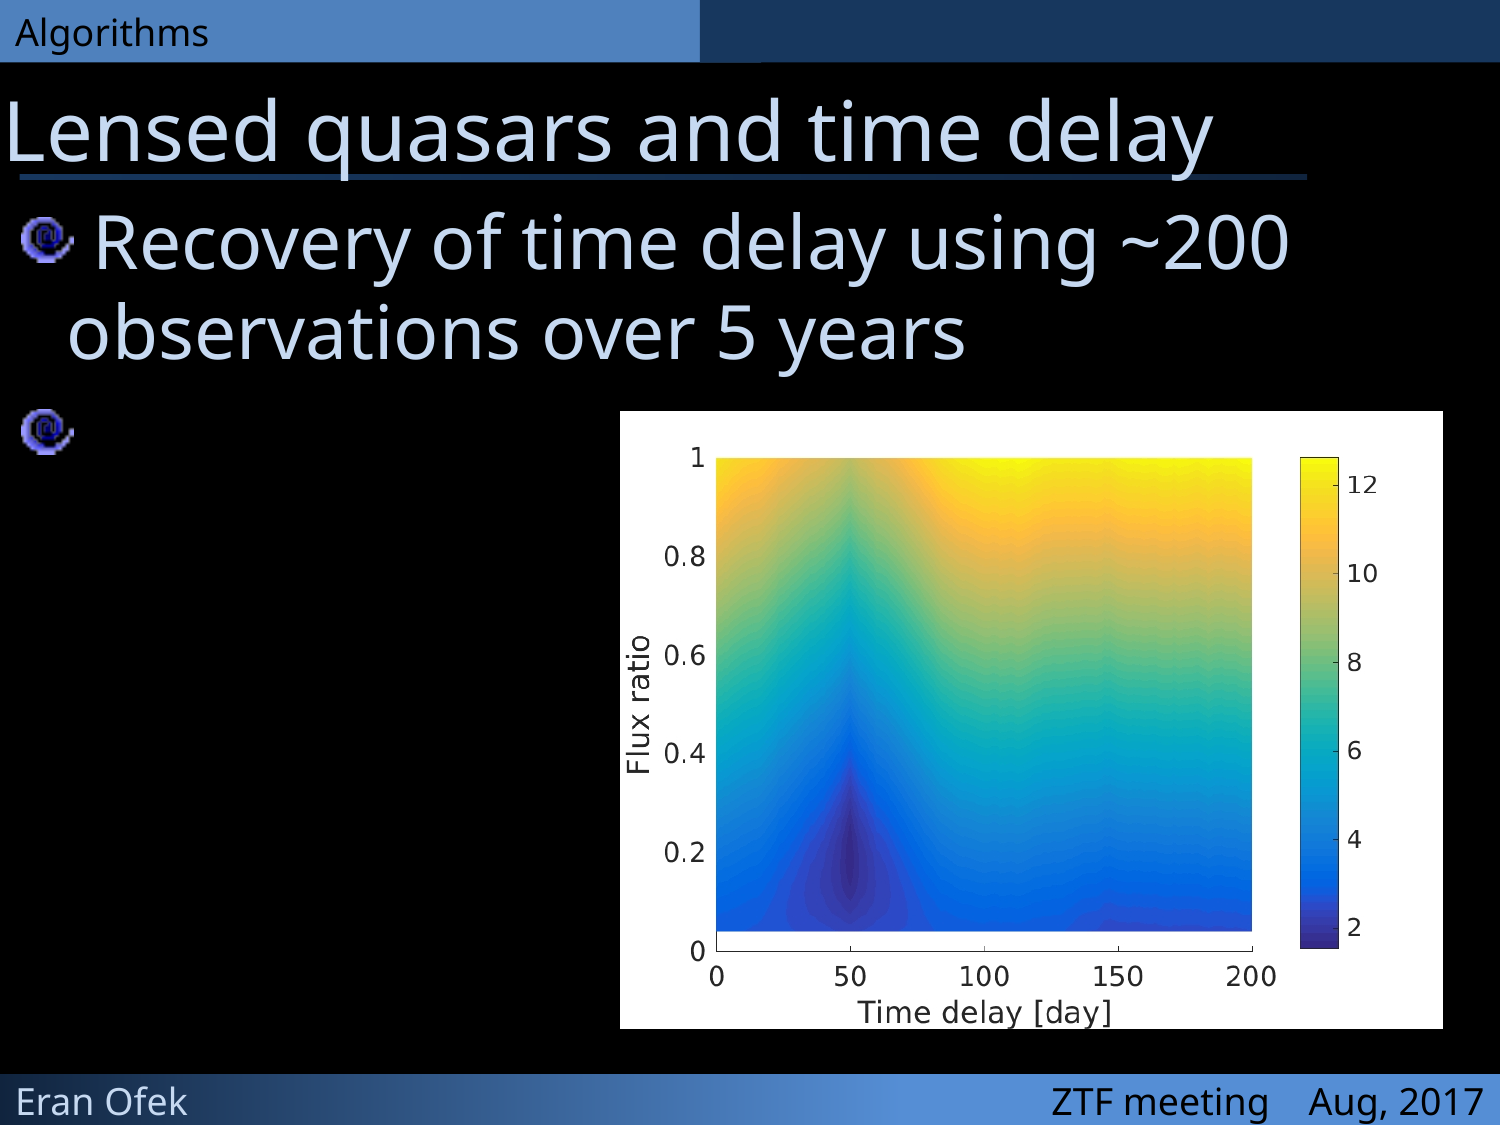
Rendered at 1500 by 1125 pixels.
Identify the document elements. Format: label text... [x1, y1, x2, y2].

text_box Recovery of time delay using ~200 observations over 5 years [7, 187, 1500, 1075]
picture [620, 411, 1443, 1029]
picture [21, 217, 74, 263]
picture [21, 409, 74, 455]
text_box Lensed quasars and time delay [0, 70, 1231, 186]
